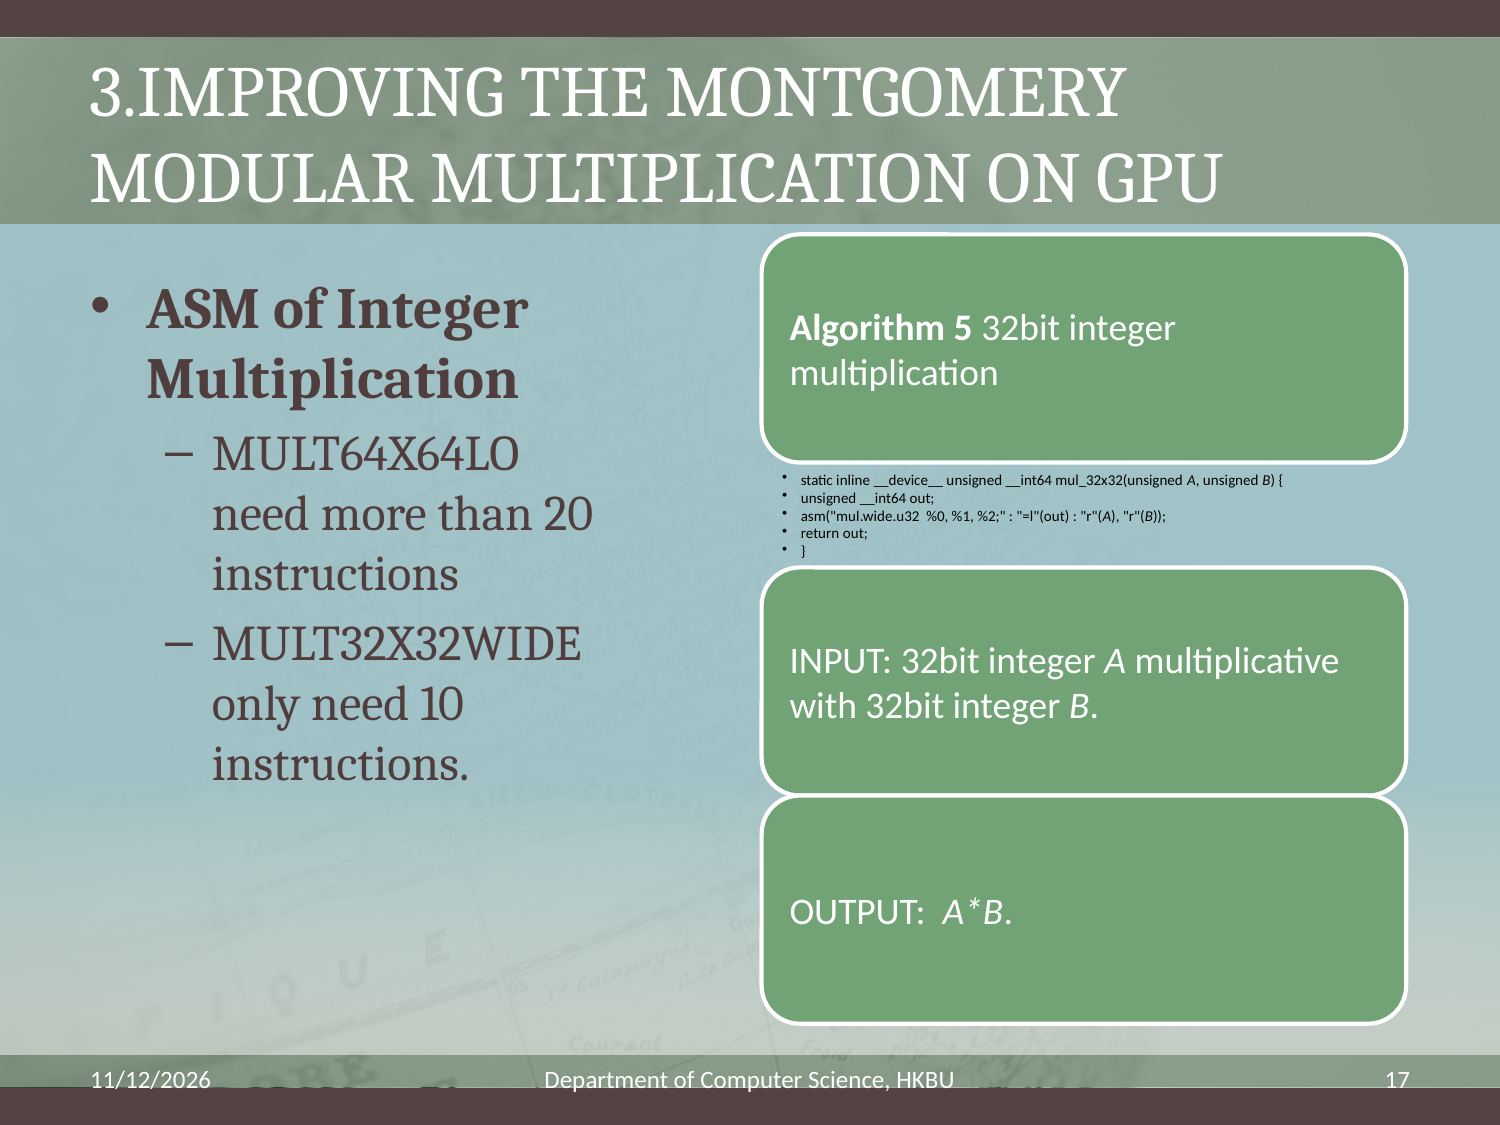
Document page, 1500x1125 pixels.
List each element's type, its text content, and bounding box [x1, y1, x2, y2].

footer Department of Computer Science, HKBU [512, 1048, 988, 1109]
title 3.Improving the Montgomery Modular Multiplication on GPU [75, 37, 1425, 225]
list ASM of Integer Multiplication MULT64X64LO need more than 20 instructions MULT32X32WIDE only need 10 instructions. [74, 262, 622, 1006]
slide_number 17 [1074, 1048, 1425, 1109]
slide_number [75, 1048, 425, 1109]
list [761, 234, 1407, 1024]
